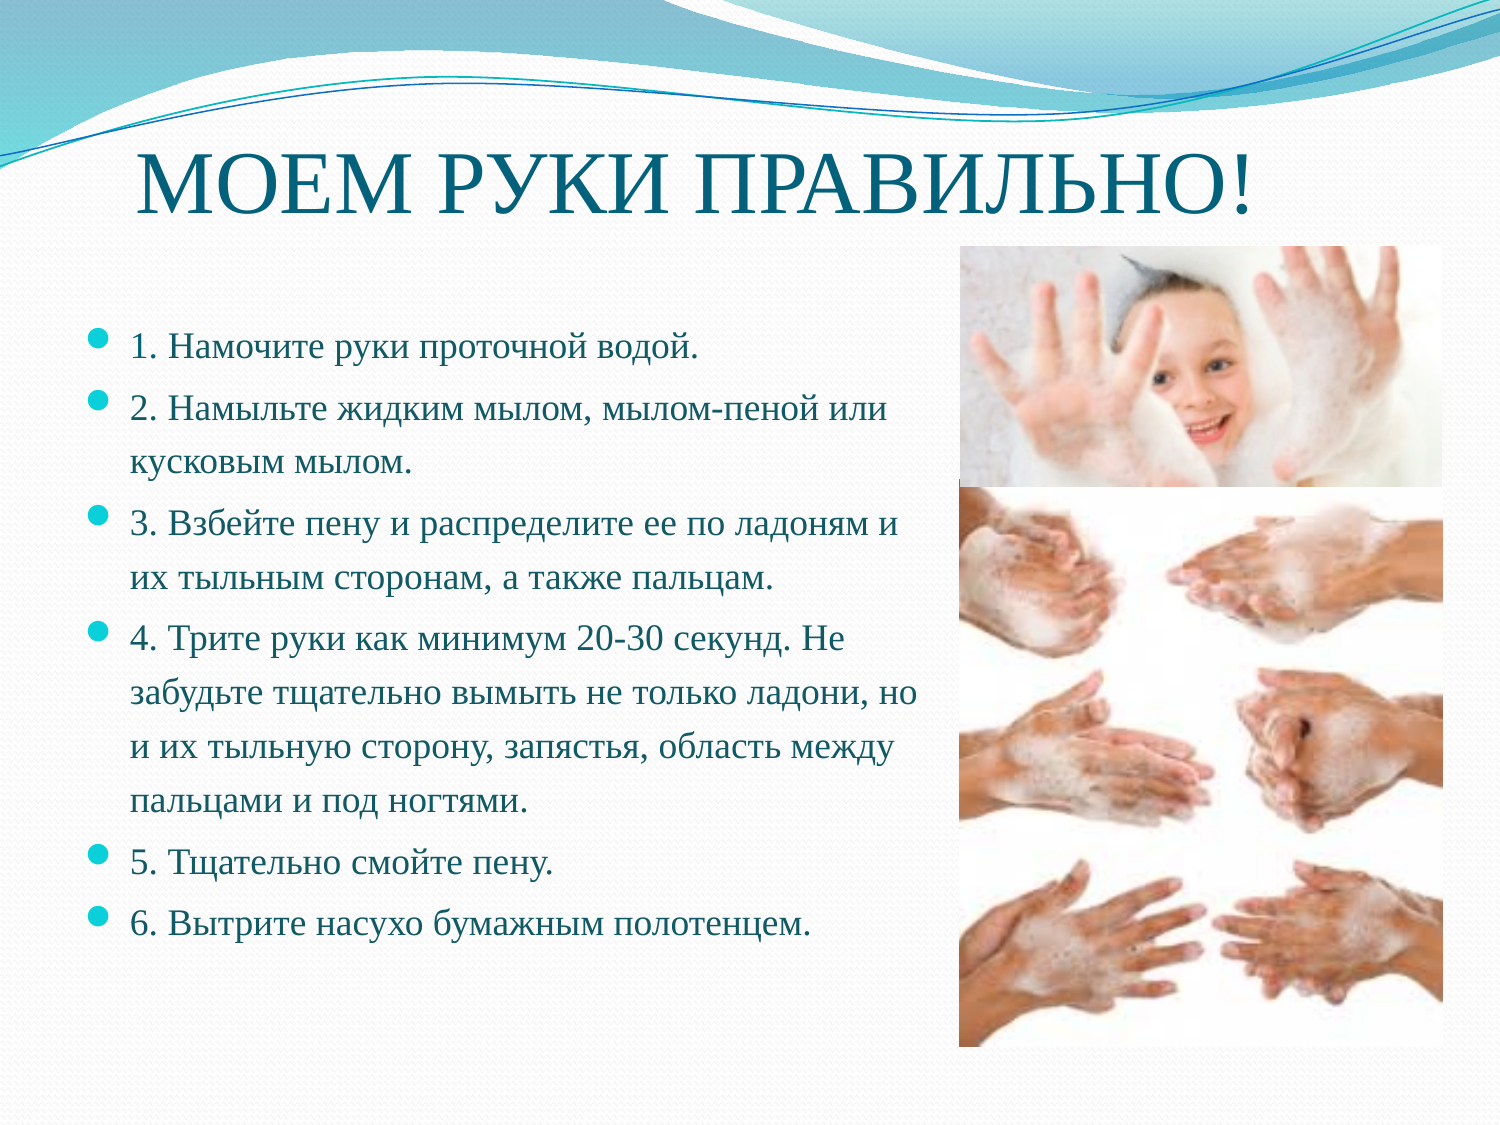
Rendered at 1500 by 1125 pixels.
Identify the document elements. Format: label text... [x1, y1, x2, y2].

list 1. Намочите руки проточной водой. 2. Намыльте жидким мылом, мылом-пеной или кусковым мылом. 3. Взбейте пену и распределите ее по ладоням и их тыльным сторонам, а также пальцам. 4. Трите руки как минимум 20-30 секунд. Не забудьте тщательно вымыть не только ладони, но и их тыльную сторону, запястья, область между пальцами и под ногтями. 5. Тщательно смойте пену. 6. Вытрите насухо бумажным полотенцем. [70, 304, 953, 943]
picture [959, 492, 1443, 1048]
title МОЕМ РУКИ ПРАВИЛЬНО! [135, 115, 1369, 232]
picture [960, 245, 1442, 487]
